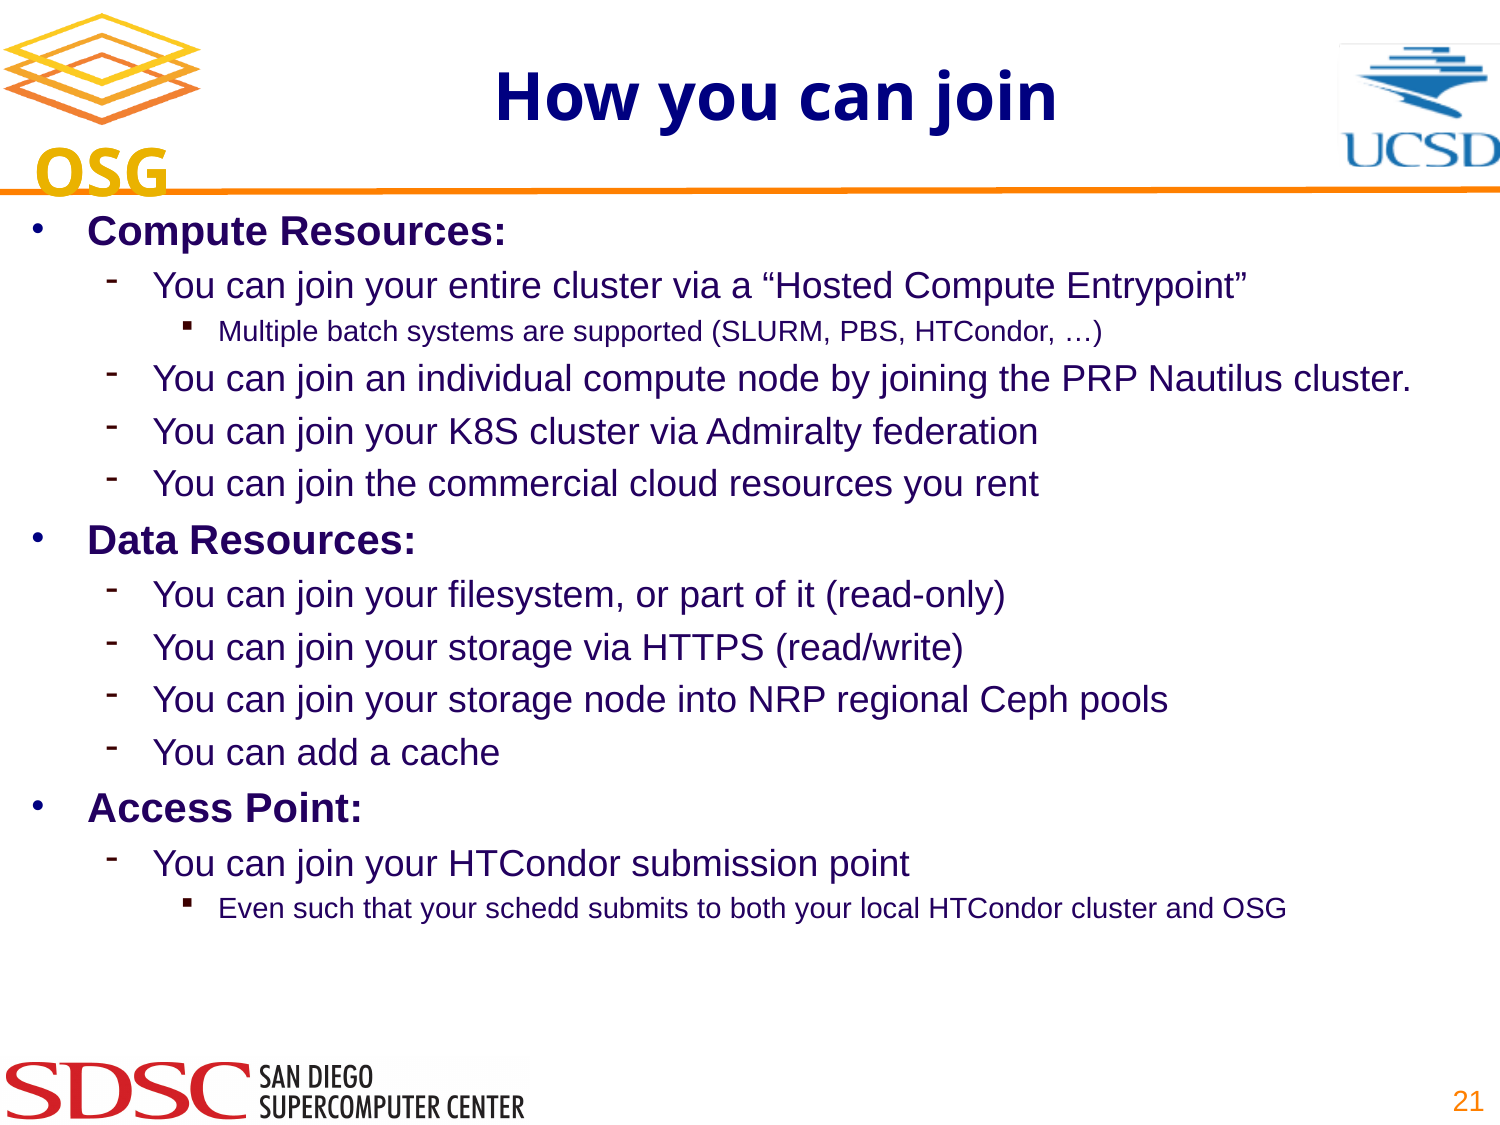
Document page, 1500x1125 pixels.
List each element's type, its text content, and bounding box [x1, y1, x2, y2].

slide_number 21 [1430, 1049, 1500, 1125]
picture [0, 1, 205, 138]
title How you can join [206, 0, 1347, 188]
list Compute Resources: You can join your entire cluster via a “Hosted Compute Entrypoint” Multiple batch systems are supported (SLURM, PBS, HTCondor, …) You can join an individual compute node by joining the PRP Nautilus cluster. You can join your K8S cluster via Admiralty federation You can join the commercial cloud resources you rent Data Resources: You can join your filesystem, or part of it (read-only) You can join your storage via HTTPS (read/write) You can join your storage node into NRP regional Ceph pools You can add a cache Access Point: You can join your HTCondor submission point Even such that your schedd submits to both your local HTCondor cluster and OSG [15, 195, 1485, 966]
picture [0, 1056, 530, 1125]
